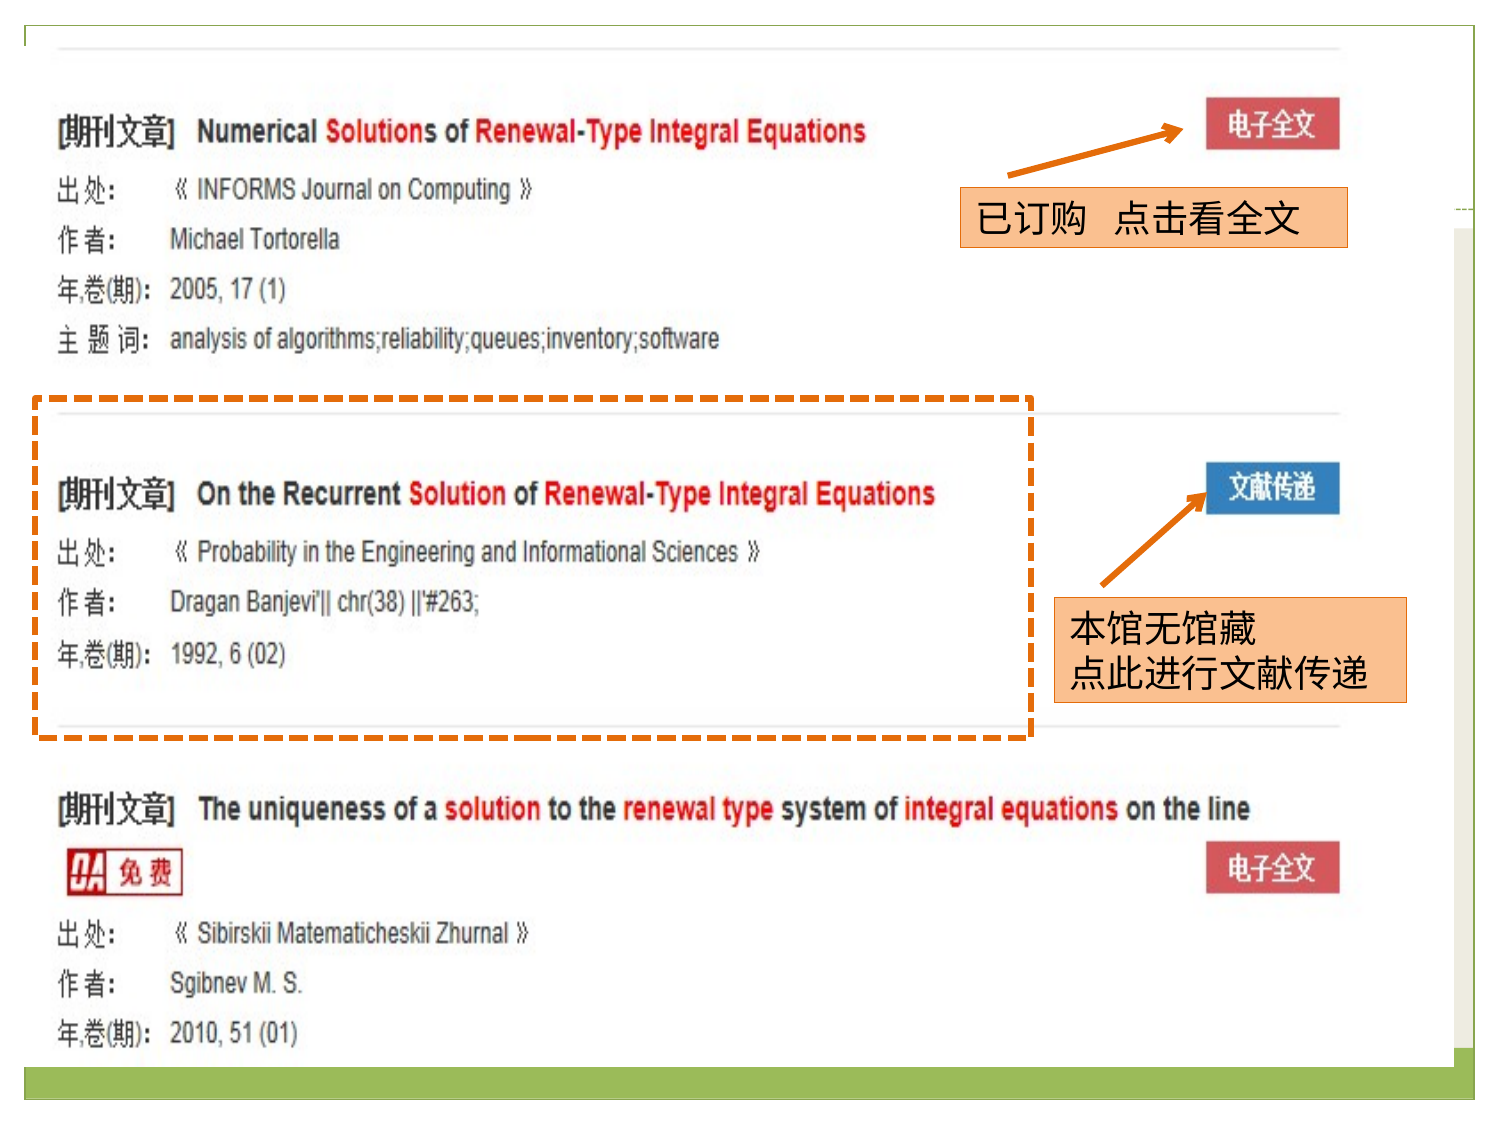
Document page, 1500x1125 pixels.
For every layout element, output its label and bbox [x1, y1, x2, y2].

list [23, 46, 1454, 1067]
text_box [1101, 491, 1208, 587]
text_box [1007, 128, 1184, 176]
